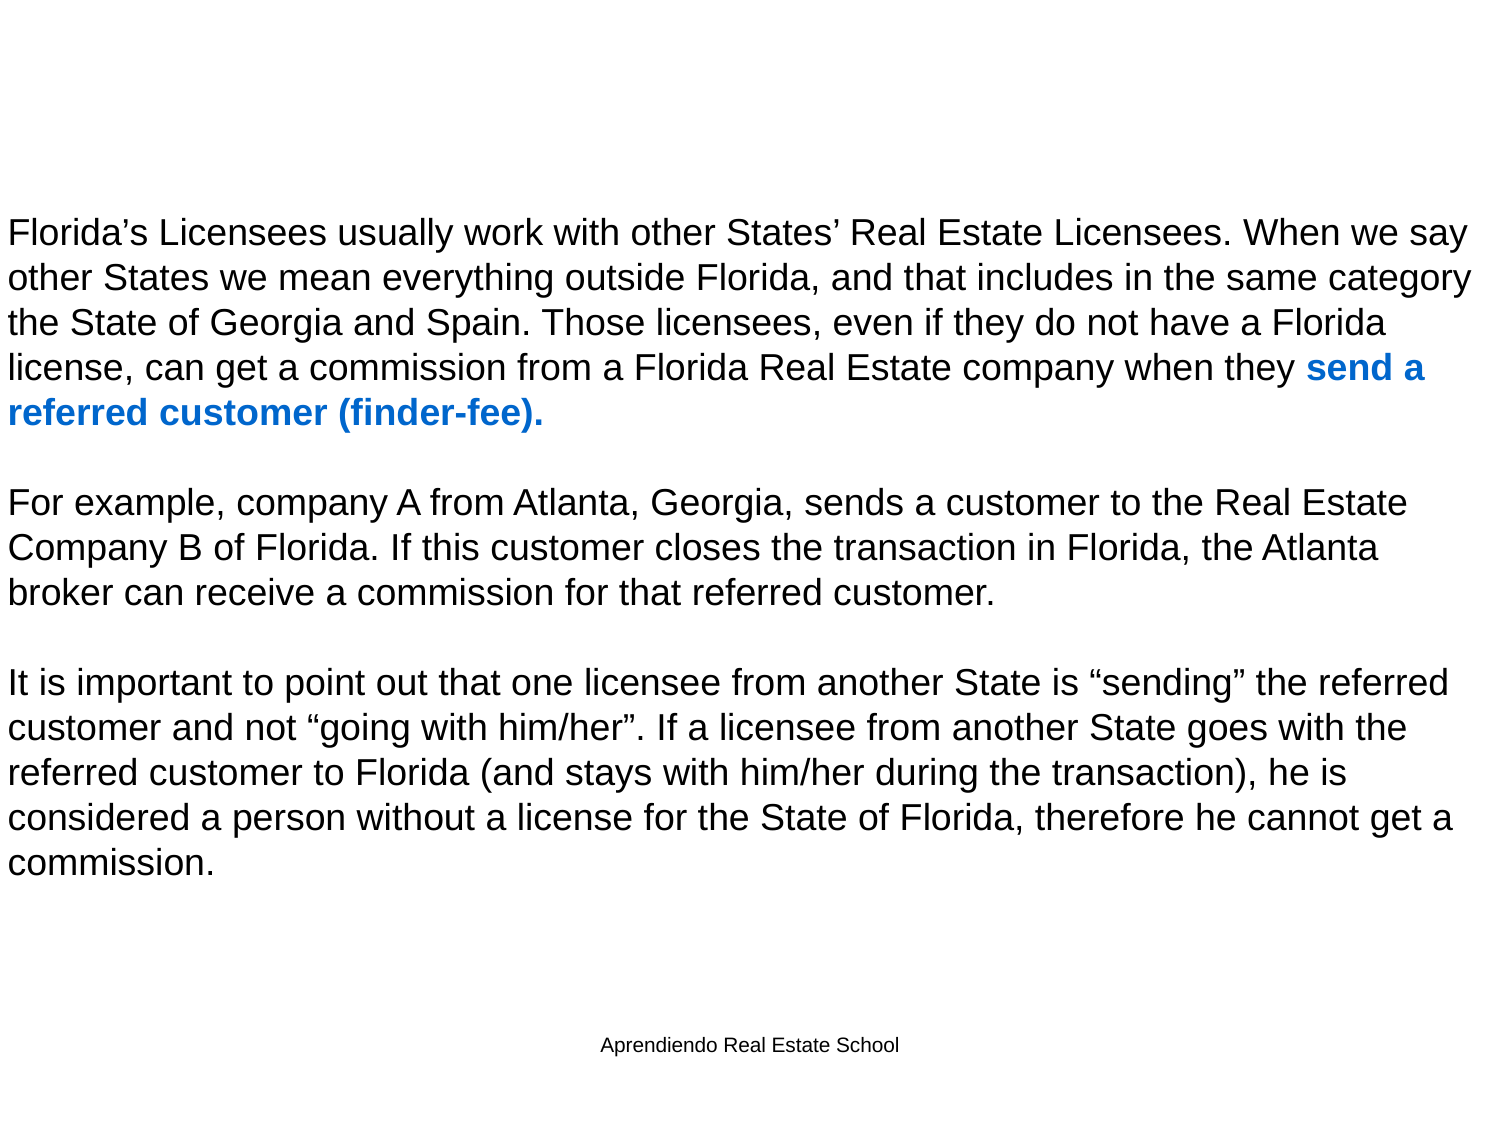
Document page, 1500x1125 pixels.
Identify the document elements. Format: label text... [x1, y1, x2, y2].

text_box Aprendiendo Real Estate School [512, 1024, 988, 1065]
text_box Florida’s Licensees usually work with other States’ Real Estate Licensees. When we say other States we mean everything outside Florida, and that includes in the same category the State of Georgia and Spain. Those licensees, even if they do not have a Florida license, can get a commission from a Florida Real Estate company when they send a referred customer (finder-fee). For example, company A from Atlanta, Georgia, sends a customer to the Real Estate Company B of Florida. If this customer closes the transaction in Florida, the Atlanta broker can receive a commission for that referred customer. It is important to point out that one licensee from another State is “sending” the referred customer and not “going with him/her”. If a licensee from another State goes with the referred customer to Florida (and stays with him/her during the transaction), he is considered a person without a license for the State of Florida, therefore he cannot get a commission. [0, 200, 1500, 891]
